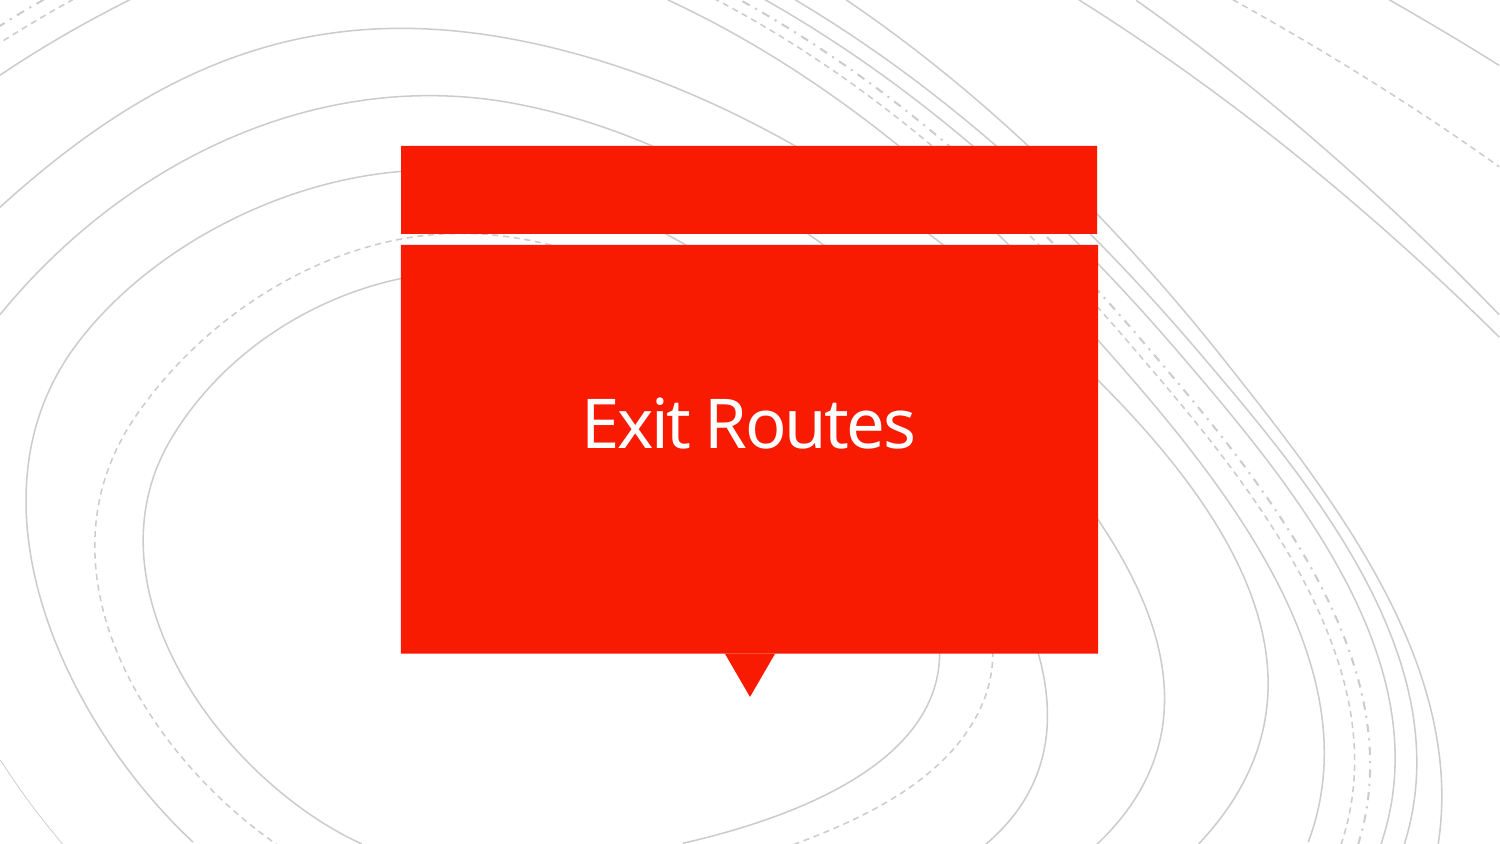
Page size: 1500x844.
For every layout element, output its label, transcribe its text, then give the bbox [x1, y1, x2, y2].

title Exit Routes [411, 255, 1087, 464]
